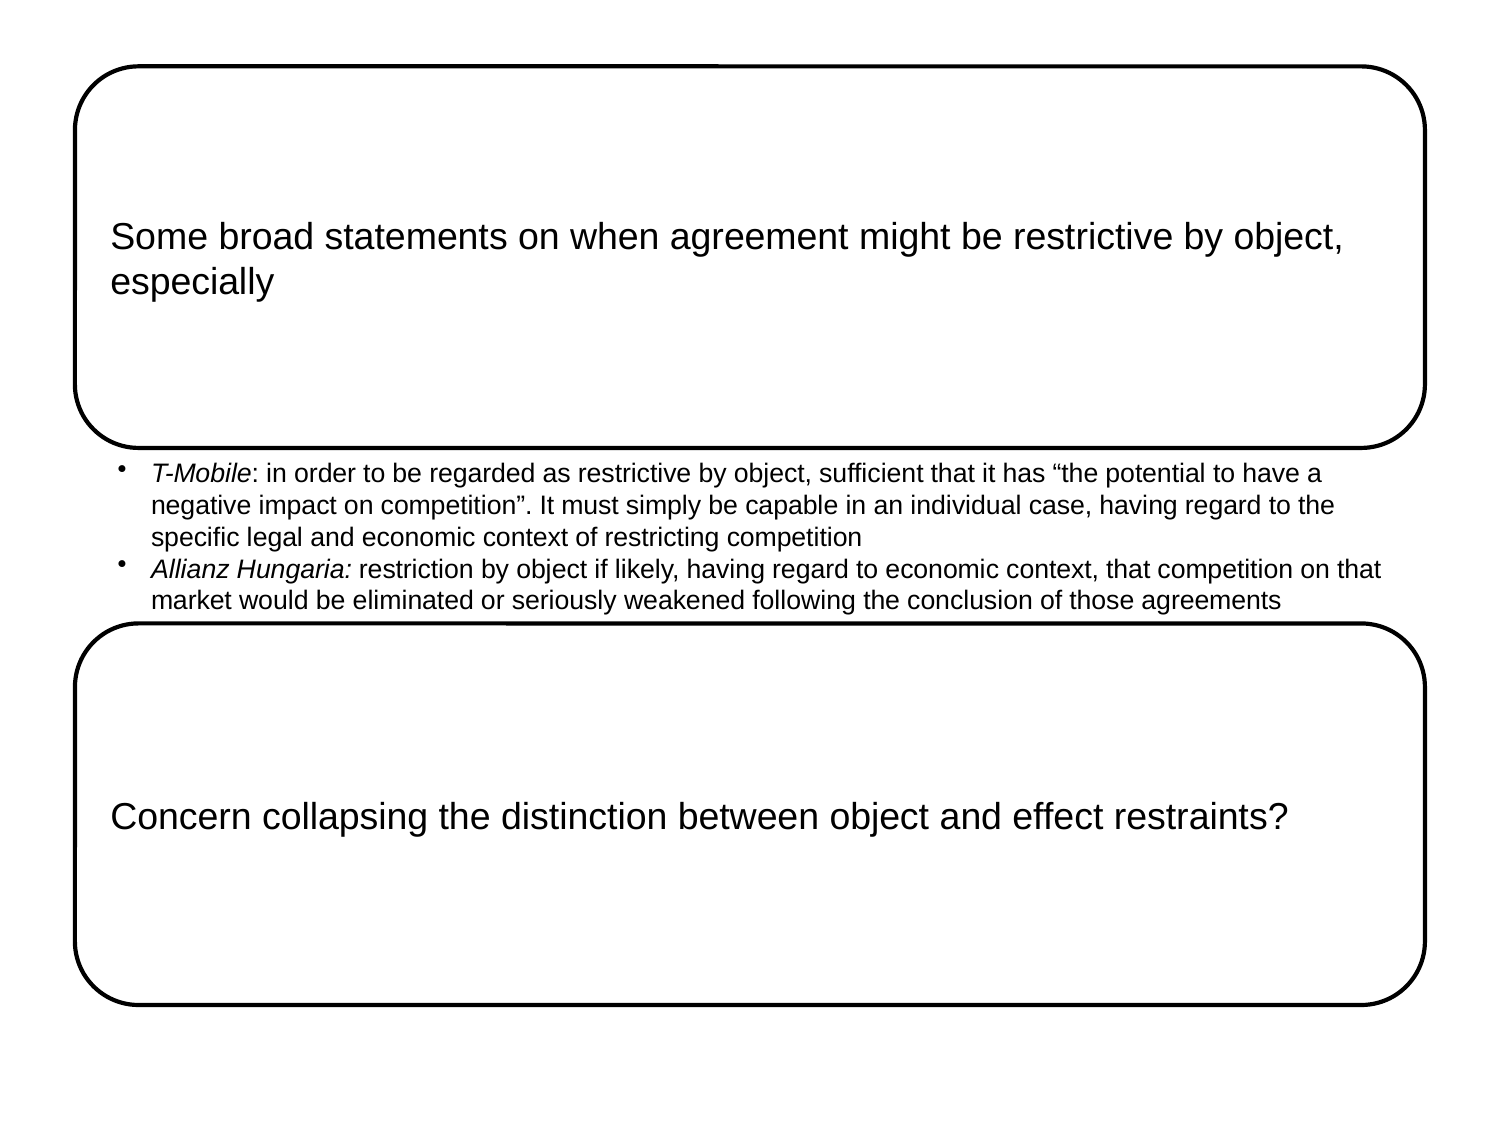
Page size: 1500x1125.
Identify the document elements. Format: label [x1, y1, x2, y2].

list [74, 66, 1426, 1006]
